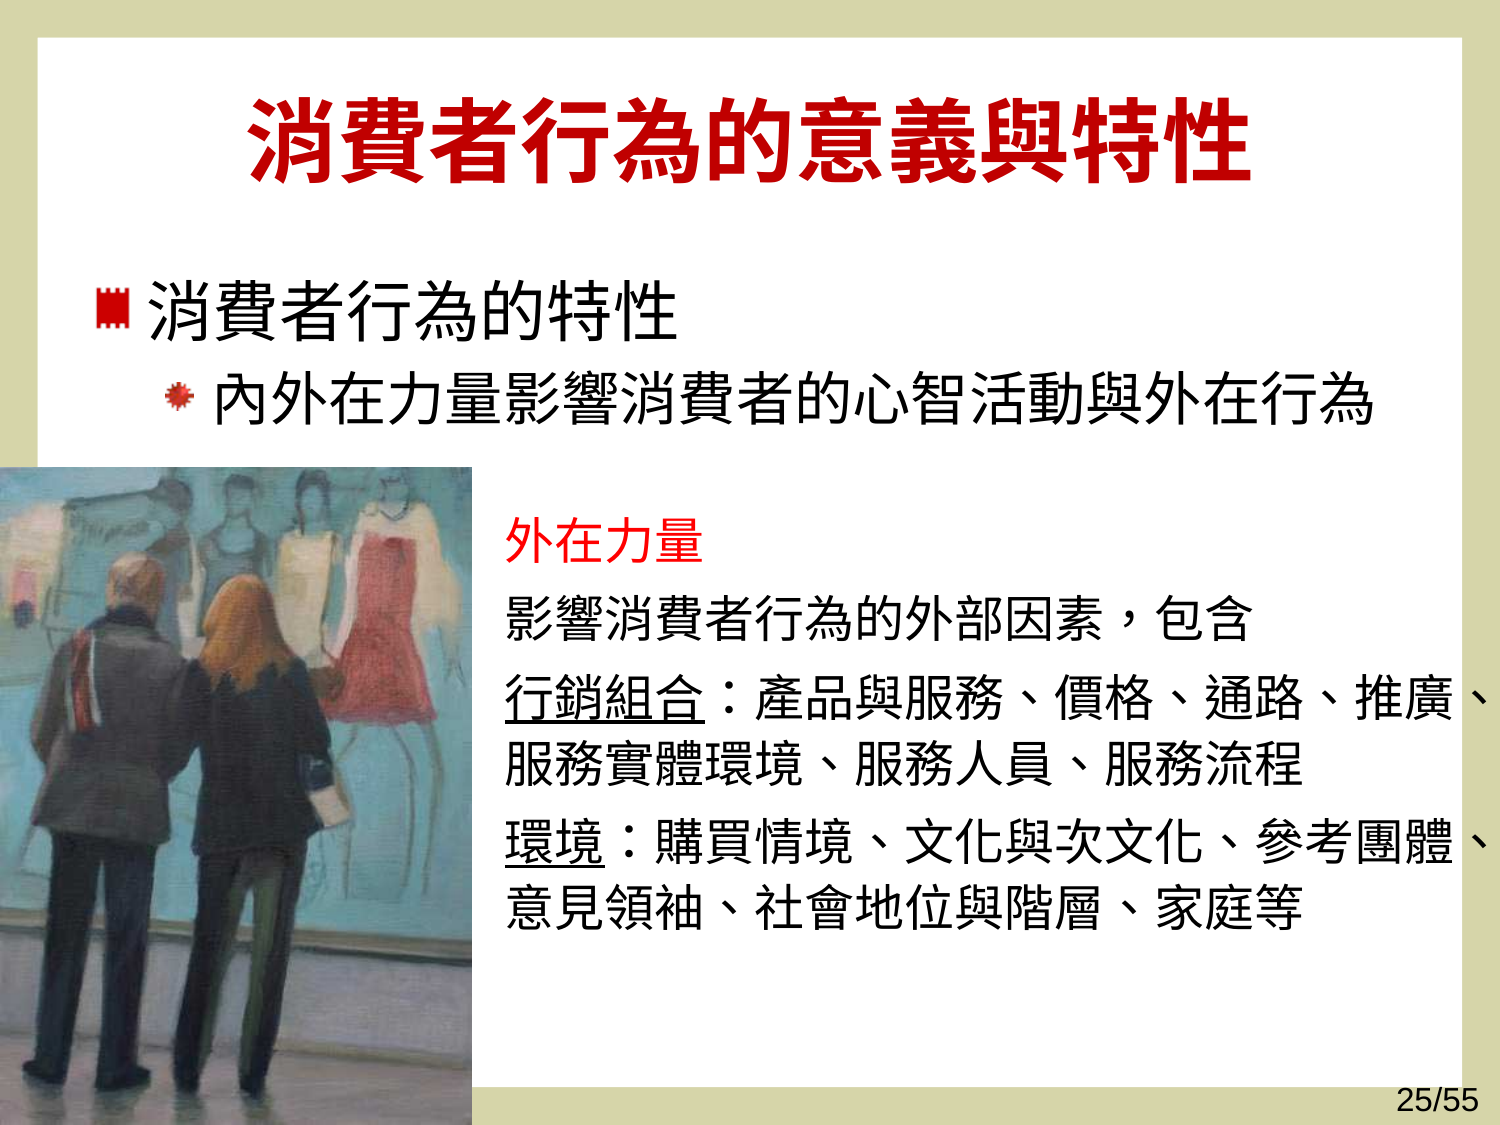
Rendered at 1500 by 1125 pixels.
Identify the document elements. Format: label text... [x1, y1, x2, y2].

picture [90, 286, 137, 334]
picture [165, 382, 194, 411]
slide_number 25/55 [1144, 1070, 1495, 1125]
text_box 外在力量 影響消費者行為的外部因素，包含 行銷組合：產品與服務、價格、通路、推廣、服務實體環境、服務人員、服務流程 環境：購買情境、文化與次文化、參考團體、意見領袖、社會地位與階層、家庭等 [490, 496, 1500, 944]
picture [0, 467, 472, 1125]
list 消費者行為的特性 內外在力量影響消費者的心智活動與外在行為 [75, 262, 1425, 1005]
title 消費者行為的意義與特性 [75, 45, 1425, 233]
